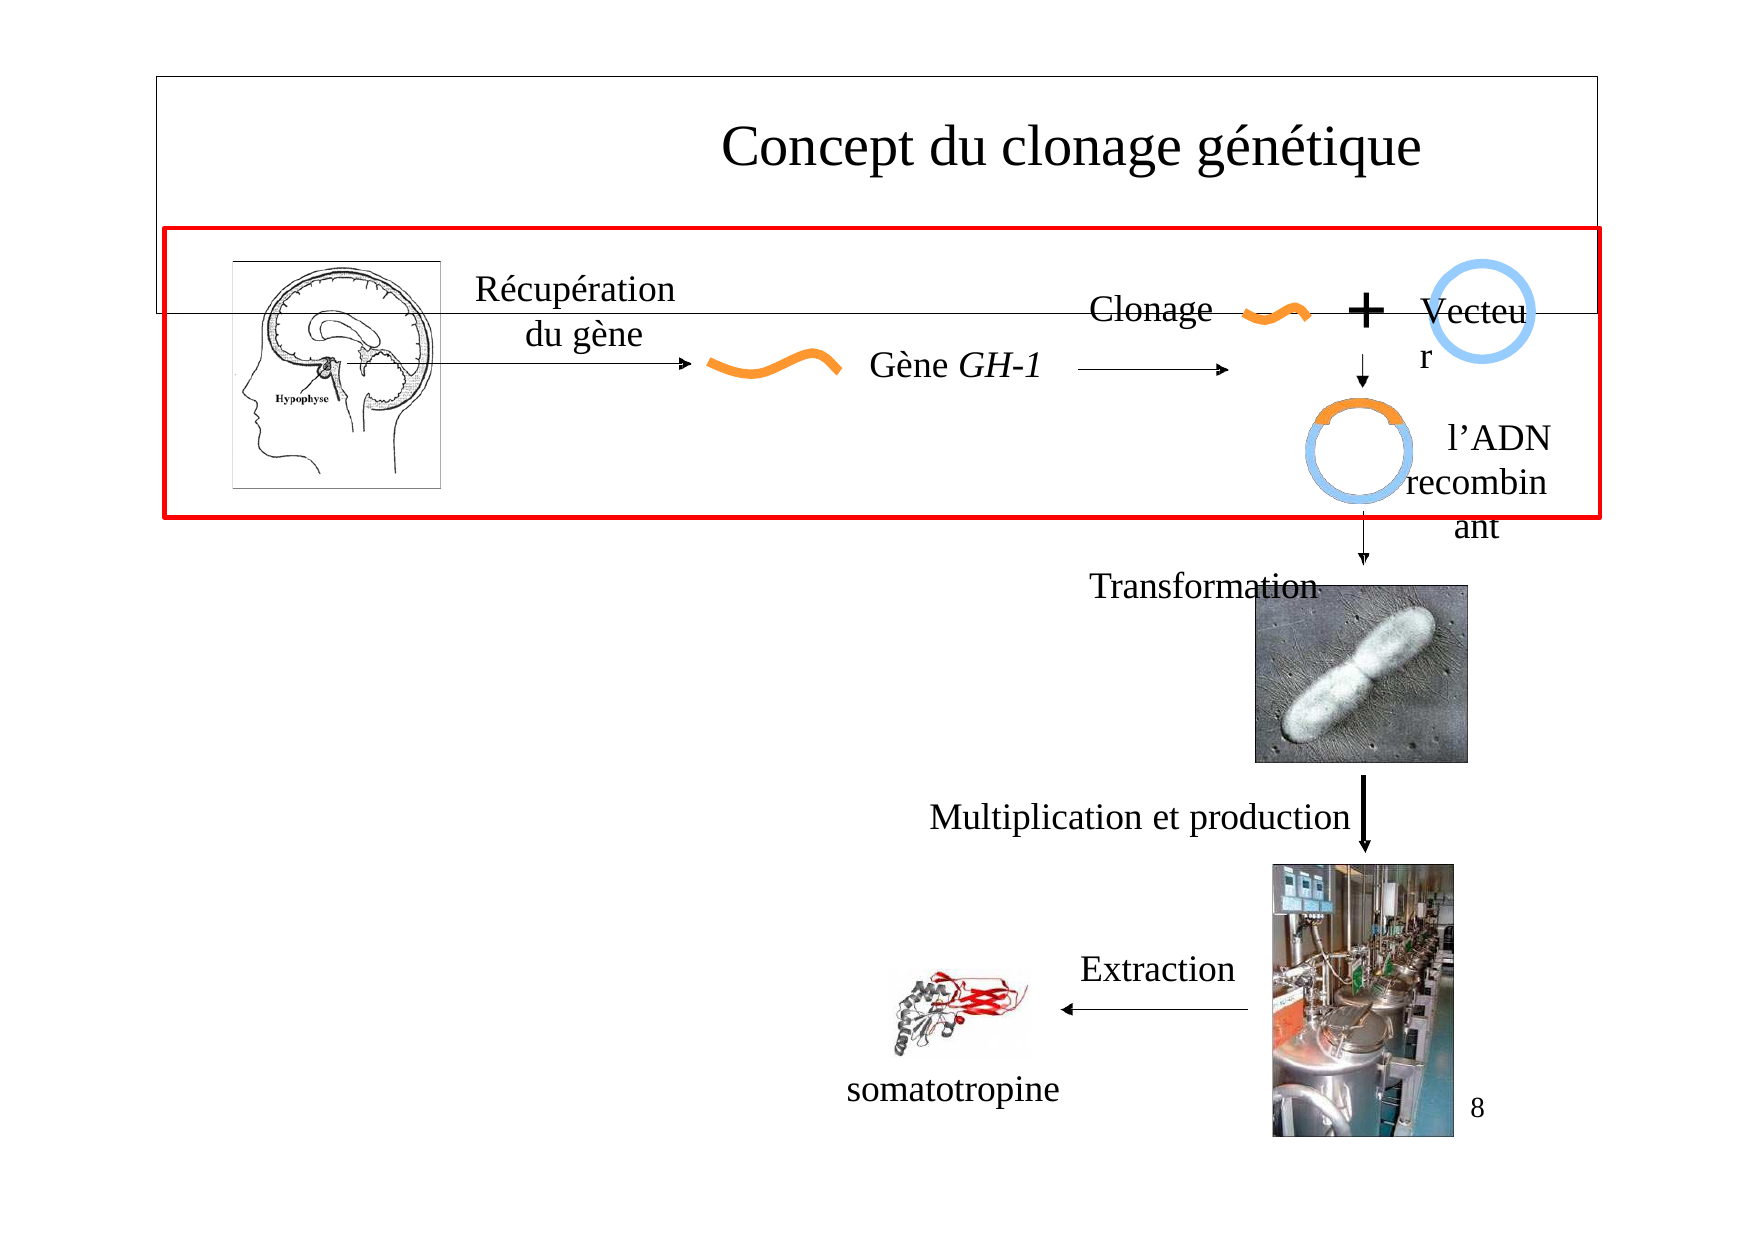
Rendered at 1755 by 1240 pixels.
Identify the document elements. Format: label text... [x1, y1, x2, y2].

text_box [1272, 864, 1454, 1137]
title Concept du clonage génétique [156, 76, 1598, 314]
text_box l’ADN recombinant Transformation [1087, 518, 1594, 606]
slide_number 8 [1466, 1092, 1505, 1240]
text_box Multiplication et production Extraction somatotropine [844, 789, 1352, 1109]
text_box [1365, 840, 1371, 853]
text_box [1358, 840, 1365, 853]
text_box [1255, 606, 1468, 763]
text_box [164, 228, 1600, 518]
